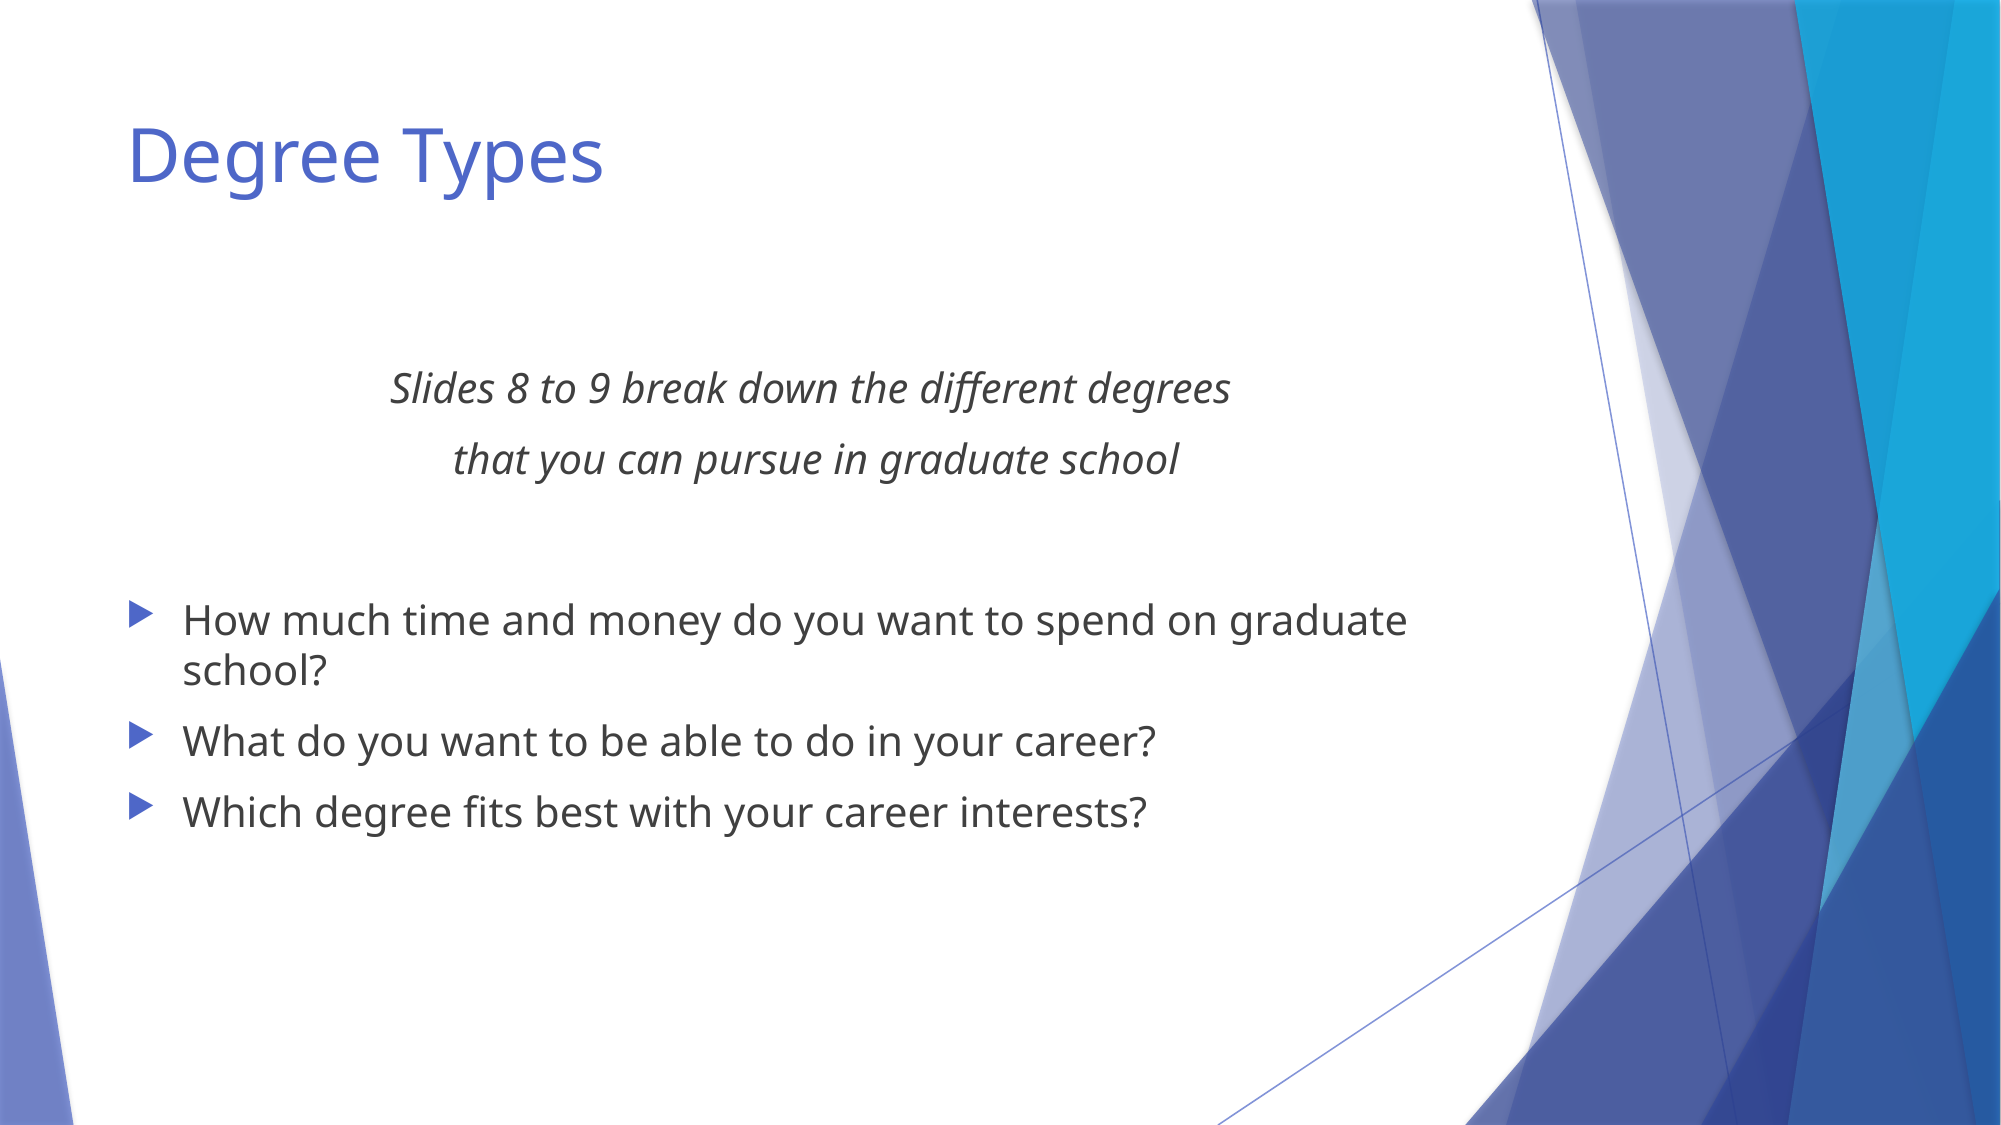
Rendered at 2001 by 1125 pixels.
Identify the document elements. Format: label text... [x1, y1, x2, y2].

list Slides 8 to 9 break down the different degrees that you can pursue in graduate school How much time and money do you want to spend on graduate school? What do you want to be able to do in your career? Which degree fits best with your career interests? [111, 354, 1522, 992]
title Degree Types [111, 99, 1522, 317]
